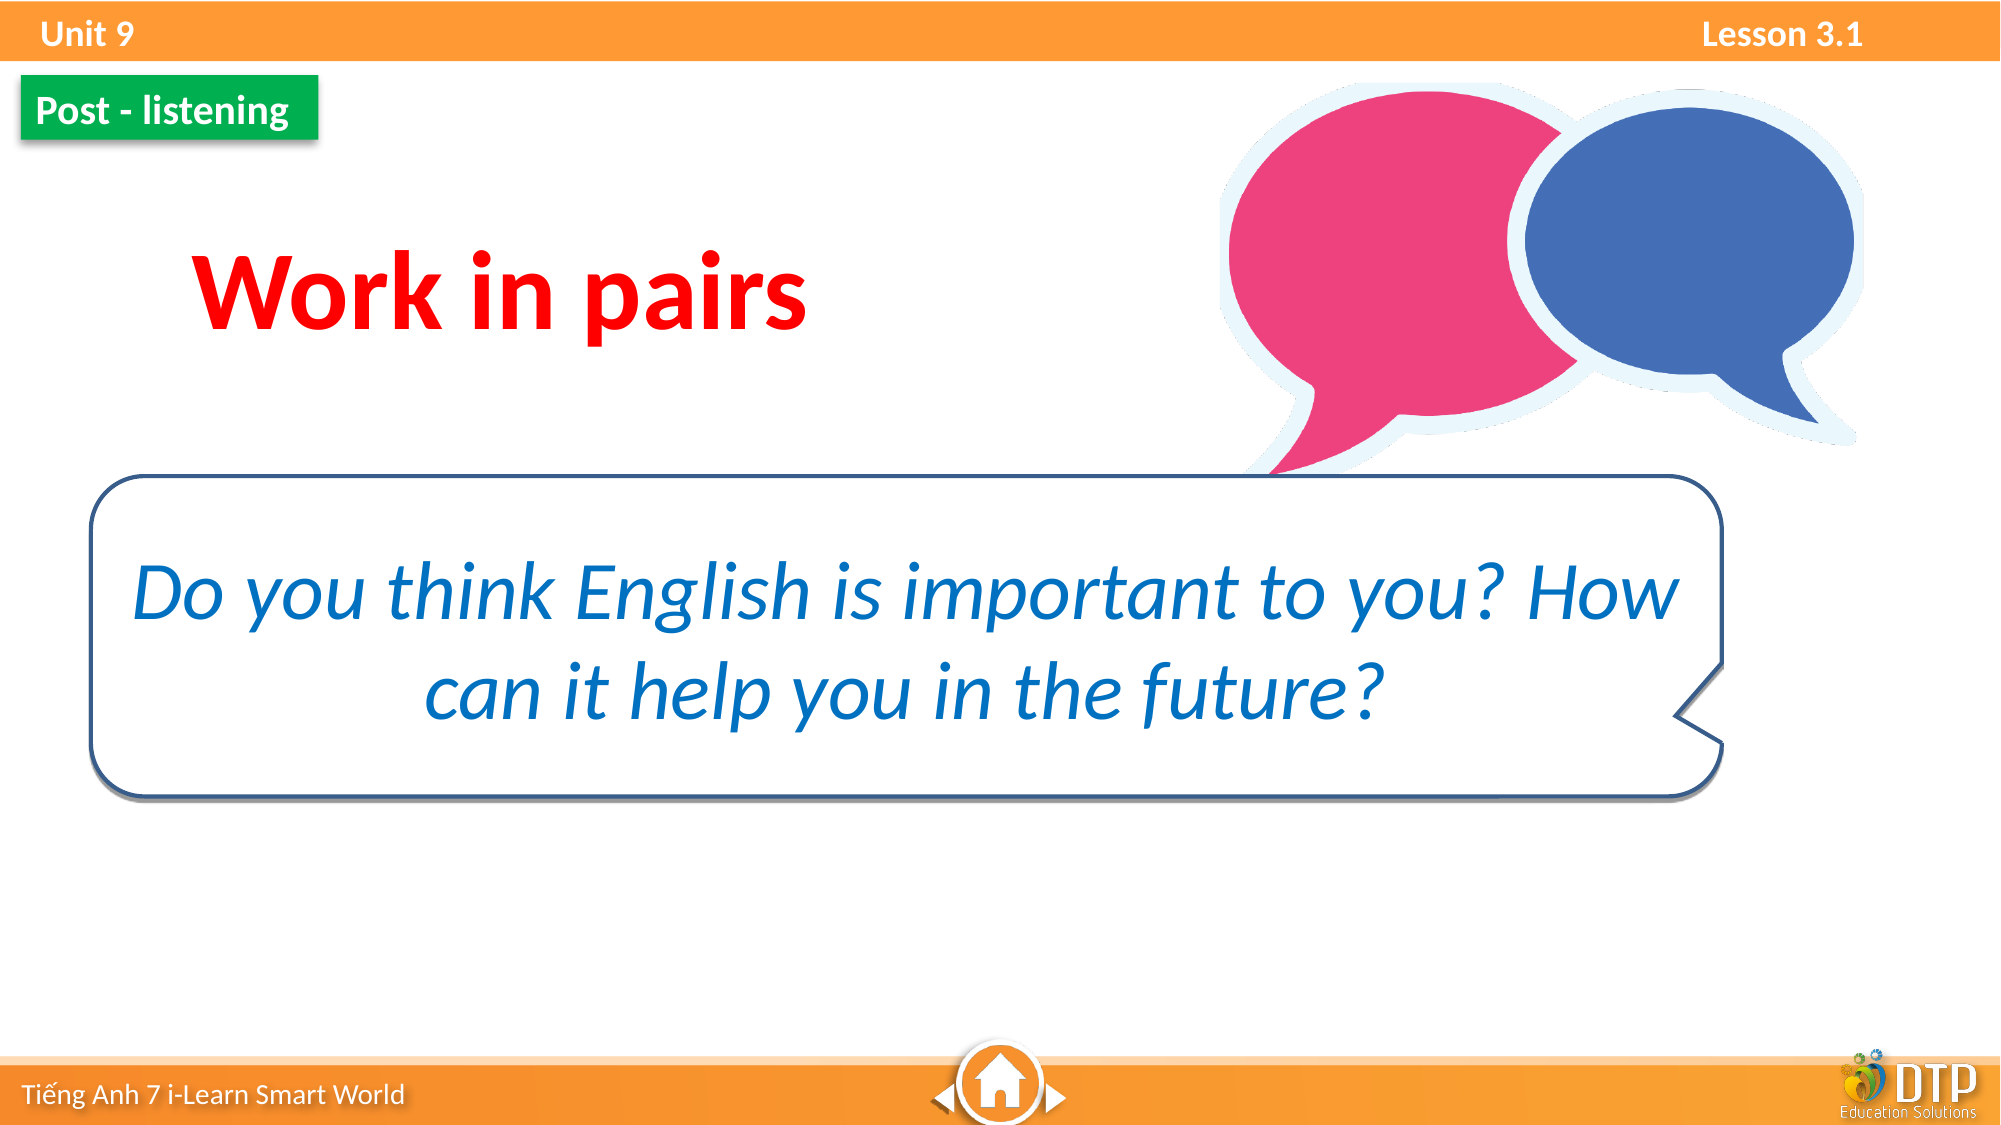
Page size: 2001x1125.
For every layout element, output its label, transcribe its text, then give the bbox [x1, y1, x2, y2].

text_box Do you think English is important to you? How can it help you in the future? [90, 476, 1722, 797]
text_box Work in pairs [176, 209, 825, 360]
text_box Unit 9 Lesson 3.1 [0, 1, 2000, 62]
picture [0, 2, 2001, 1125]
text_box Post - listening [20, 75, 319, 140]
